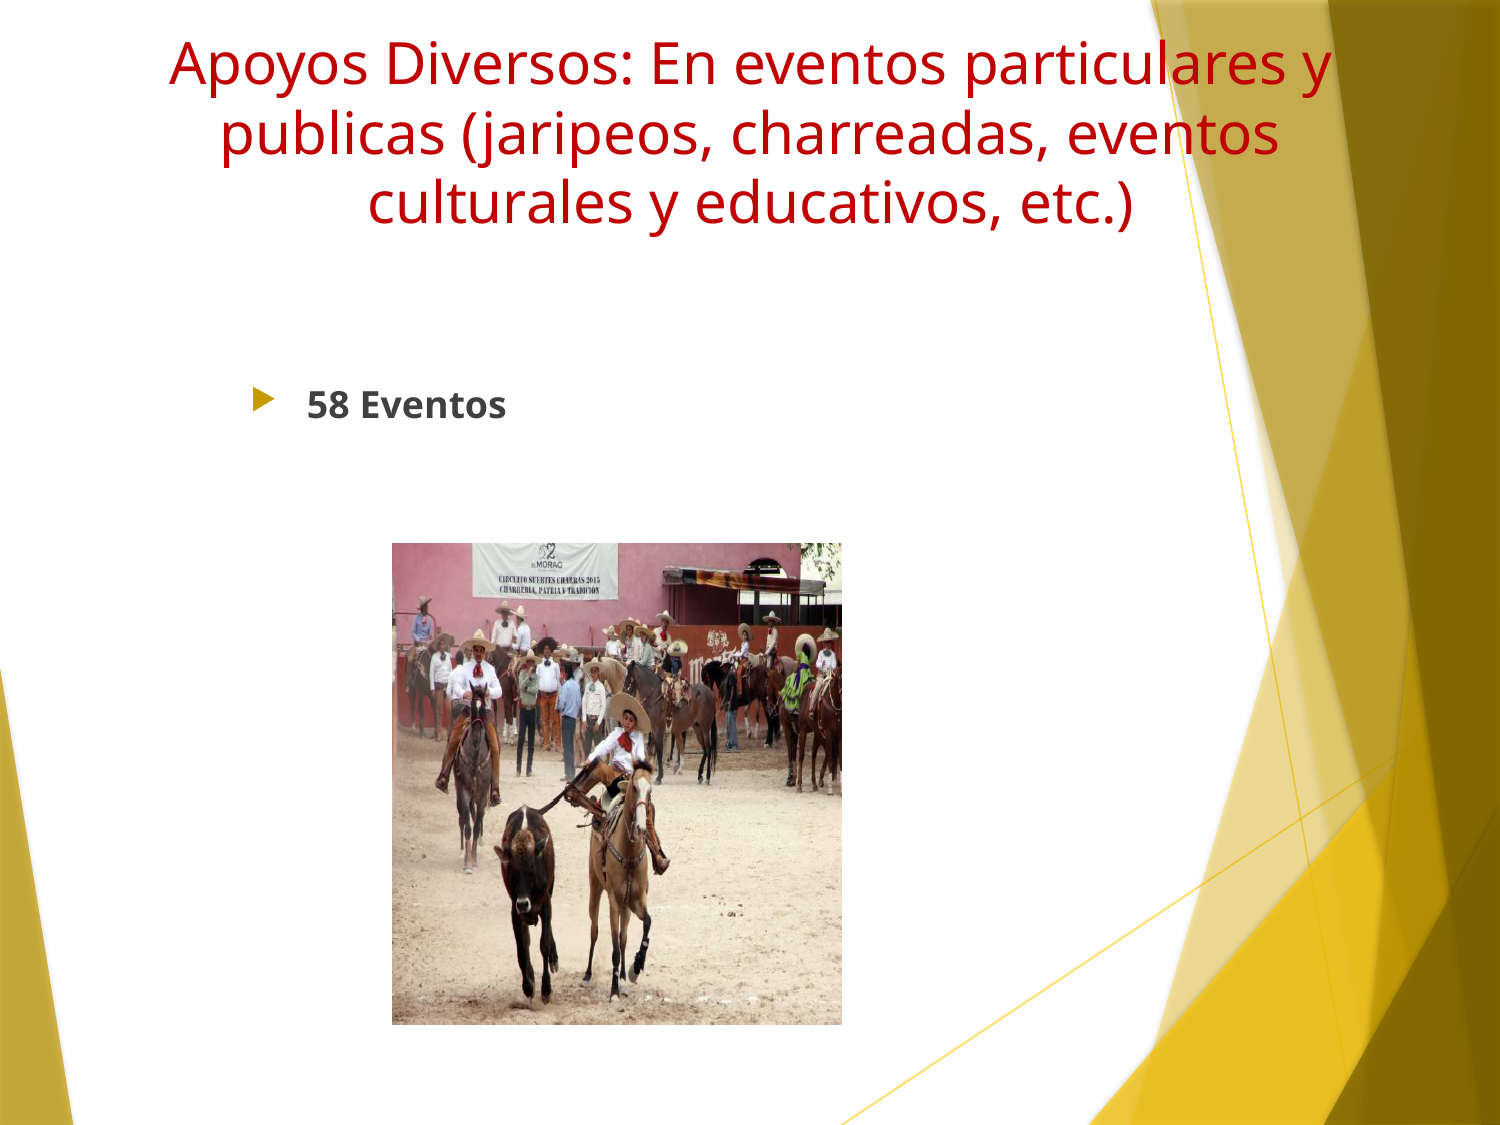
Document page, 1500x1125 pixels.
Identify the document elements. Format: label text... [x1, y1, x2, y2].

title Apoyos Diversos: En eventos particulares y publicas (jaripeos, charreadas, eventos culturales y educativos, etc.) [135, 0, 1366, 256]
picture [391, 542, 842, 1026]
list 58 Eventos [235, 373, 1466, 1025]
